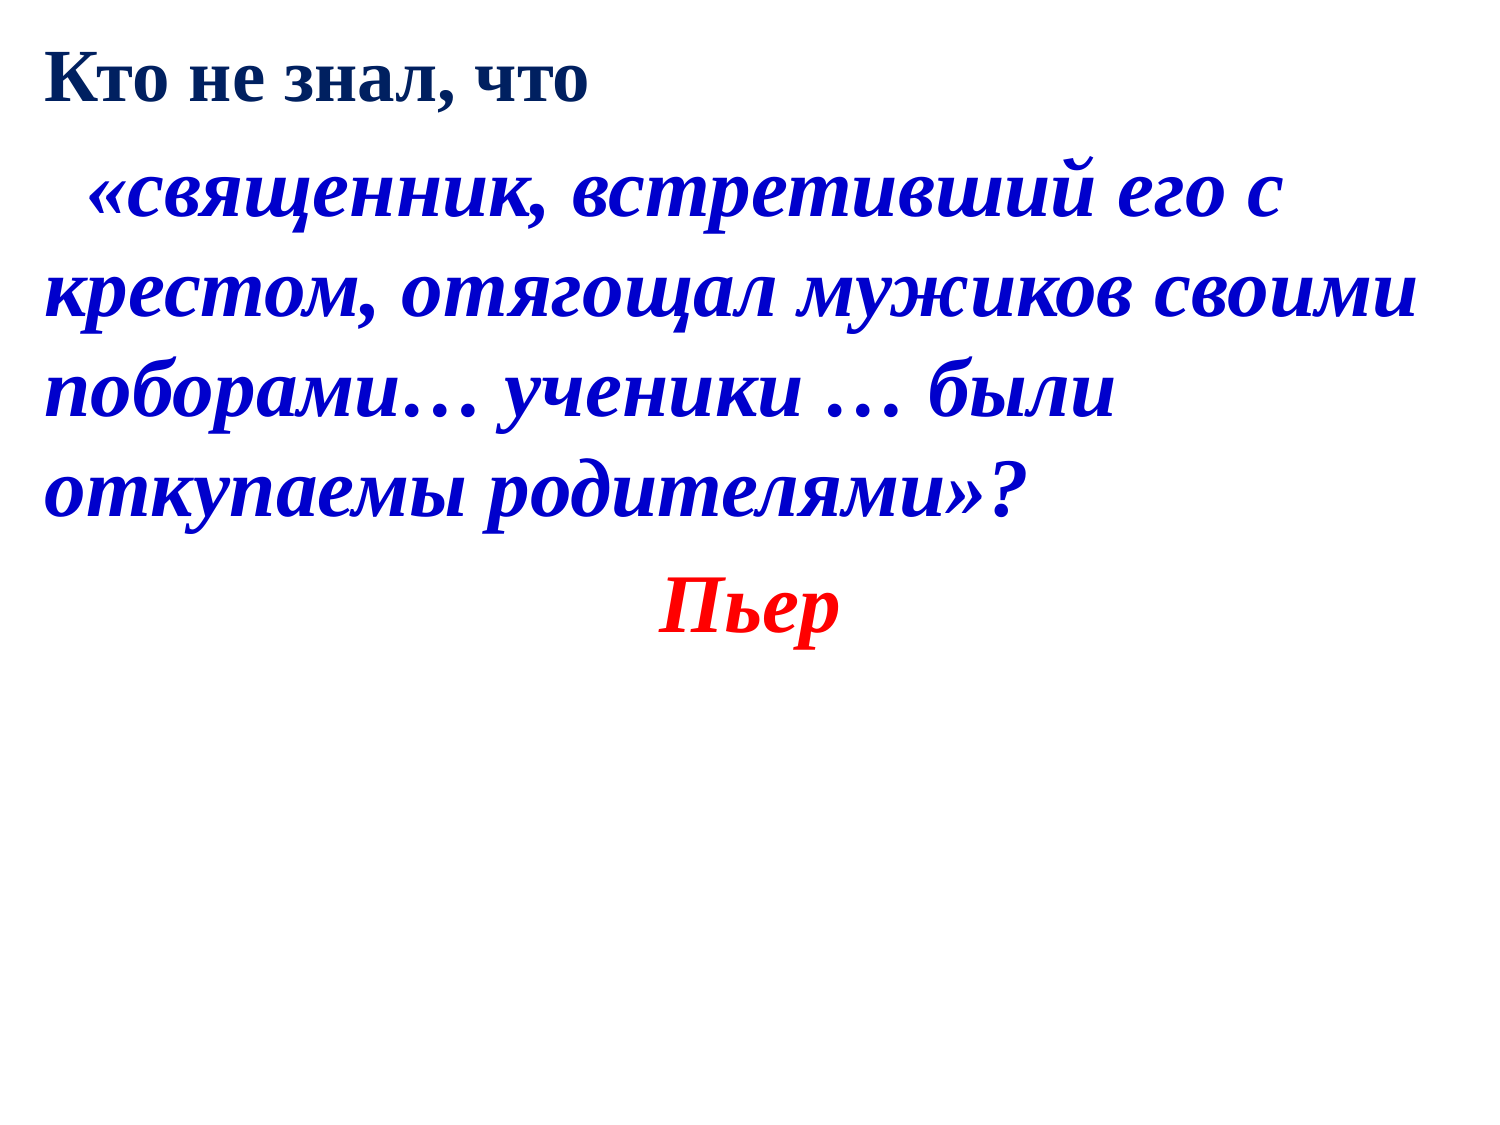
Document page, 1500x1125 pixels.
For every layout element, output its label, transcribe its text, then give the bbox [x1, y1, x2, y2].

list Кто не знал, что «священник, встретивший его с крестом, отягощал мужиков своими поборами… ученики … были откупаемы родителями»? Пьер [29, 19, 1471, 1083]
